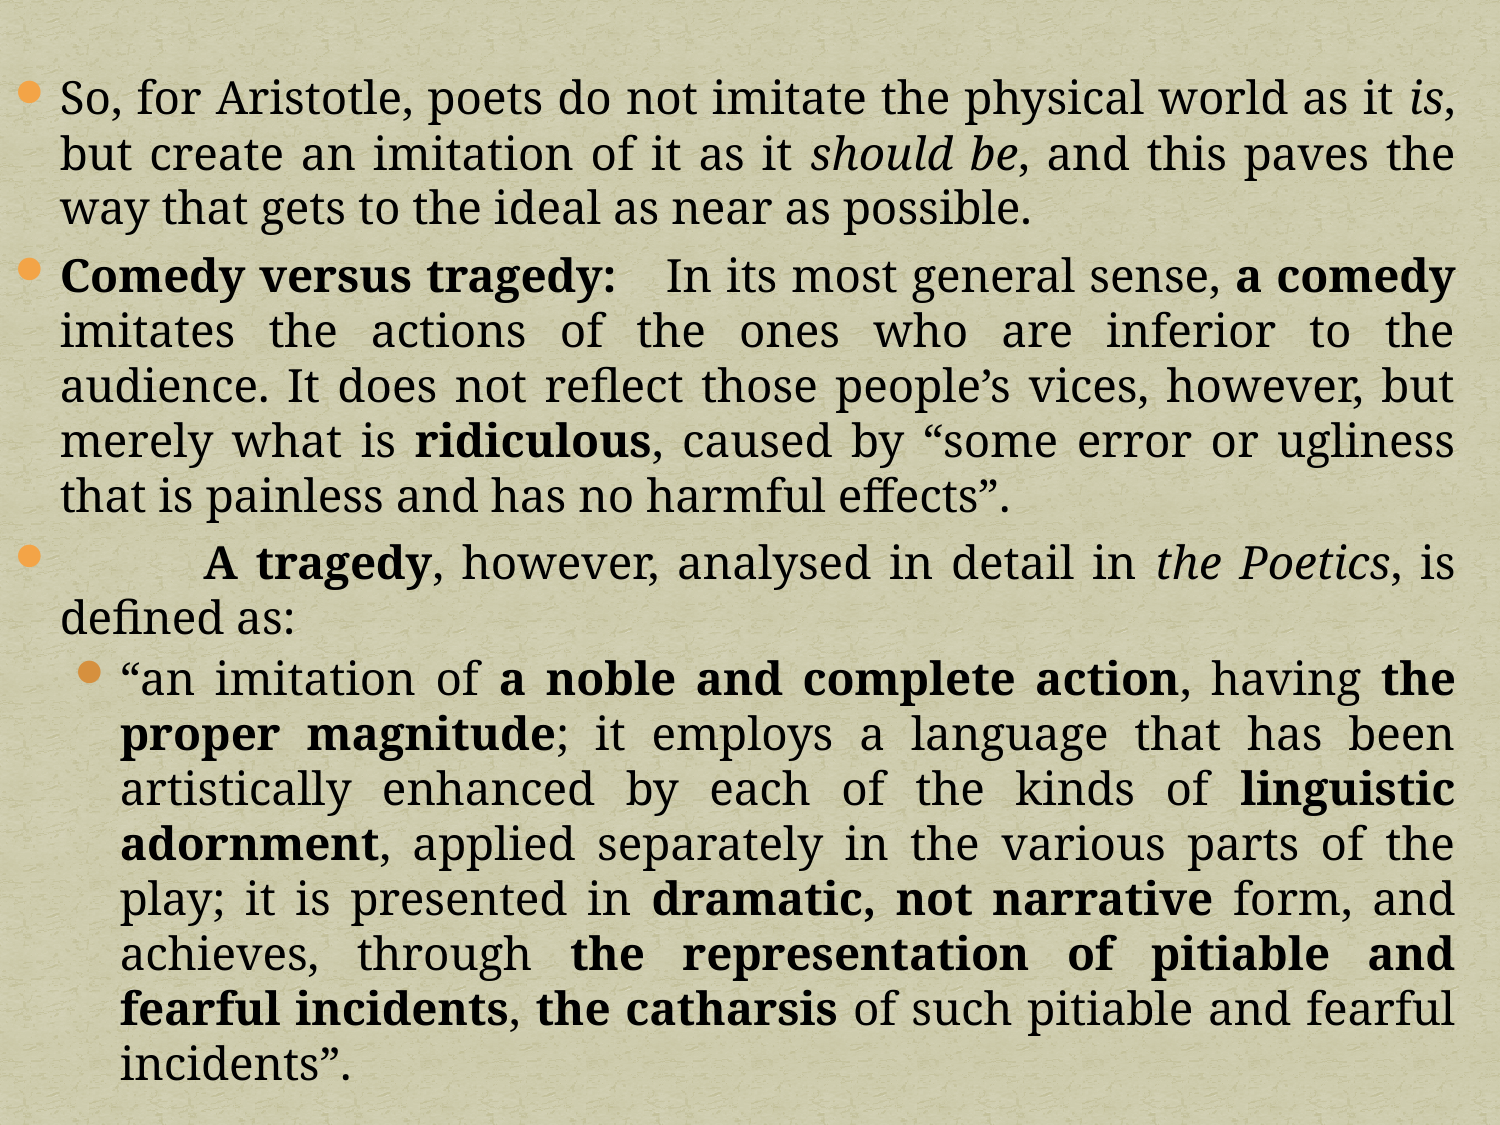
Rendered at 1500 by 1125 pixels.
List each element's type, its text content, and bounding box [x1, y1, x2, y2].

list So, for Aristotle, poets do not imitate the physical world as it is, but create an imitation of it as it should be, and this paves the way that gets to the ideal as near as possible. Comedy versus tragedy: In its most general sense, a comedy imitates the actions of the ones who are inferior to the audience. It does not reflect those people’s vices, however, but merely what is ridiculous, caused by “some error or ugliness that is painless and has no harmful effects”. A tragedy, however, analysed in detail in the Poetics, is defined as: “an imitation of a noble and complete action, having the proper magnitude; it employs a language that has been artistically enhanced by each of the kinds of linguistic adornment, applied separately in the various parts of the play; it is presented in dramatic, not narrative form, and achieves, through the representation of pitiable and fearful incidents, the catharsis of such pitiable and fearful incidents”. [0, 61, 1471, 1125]
